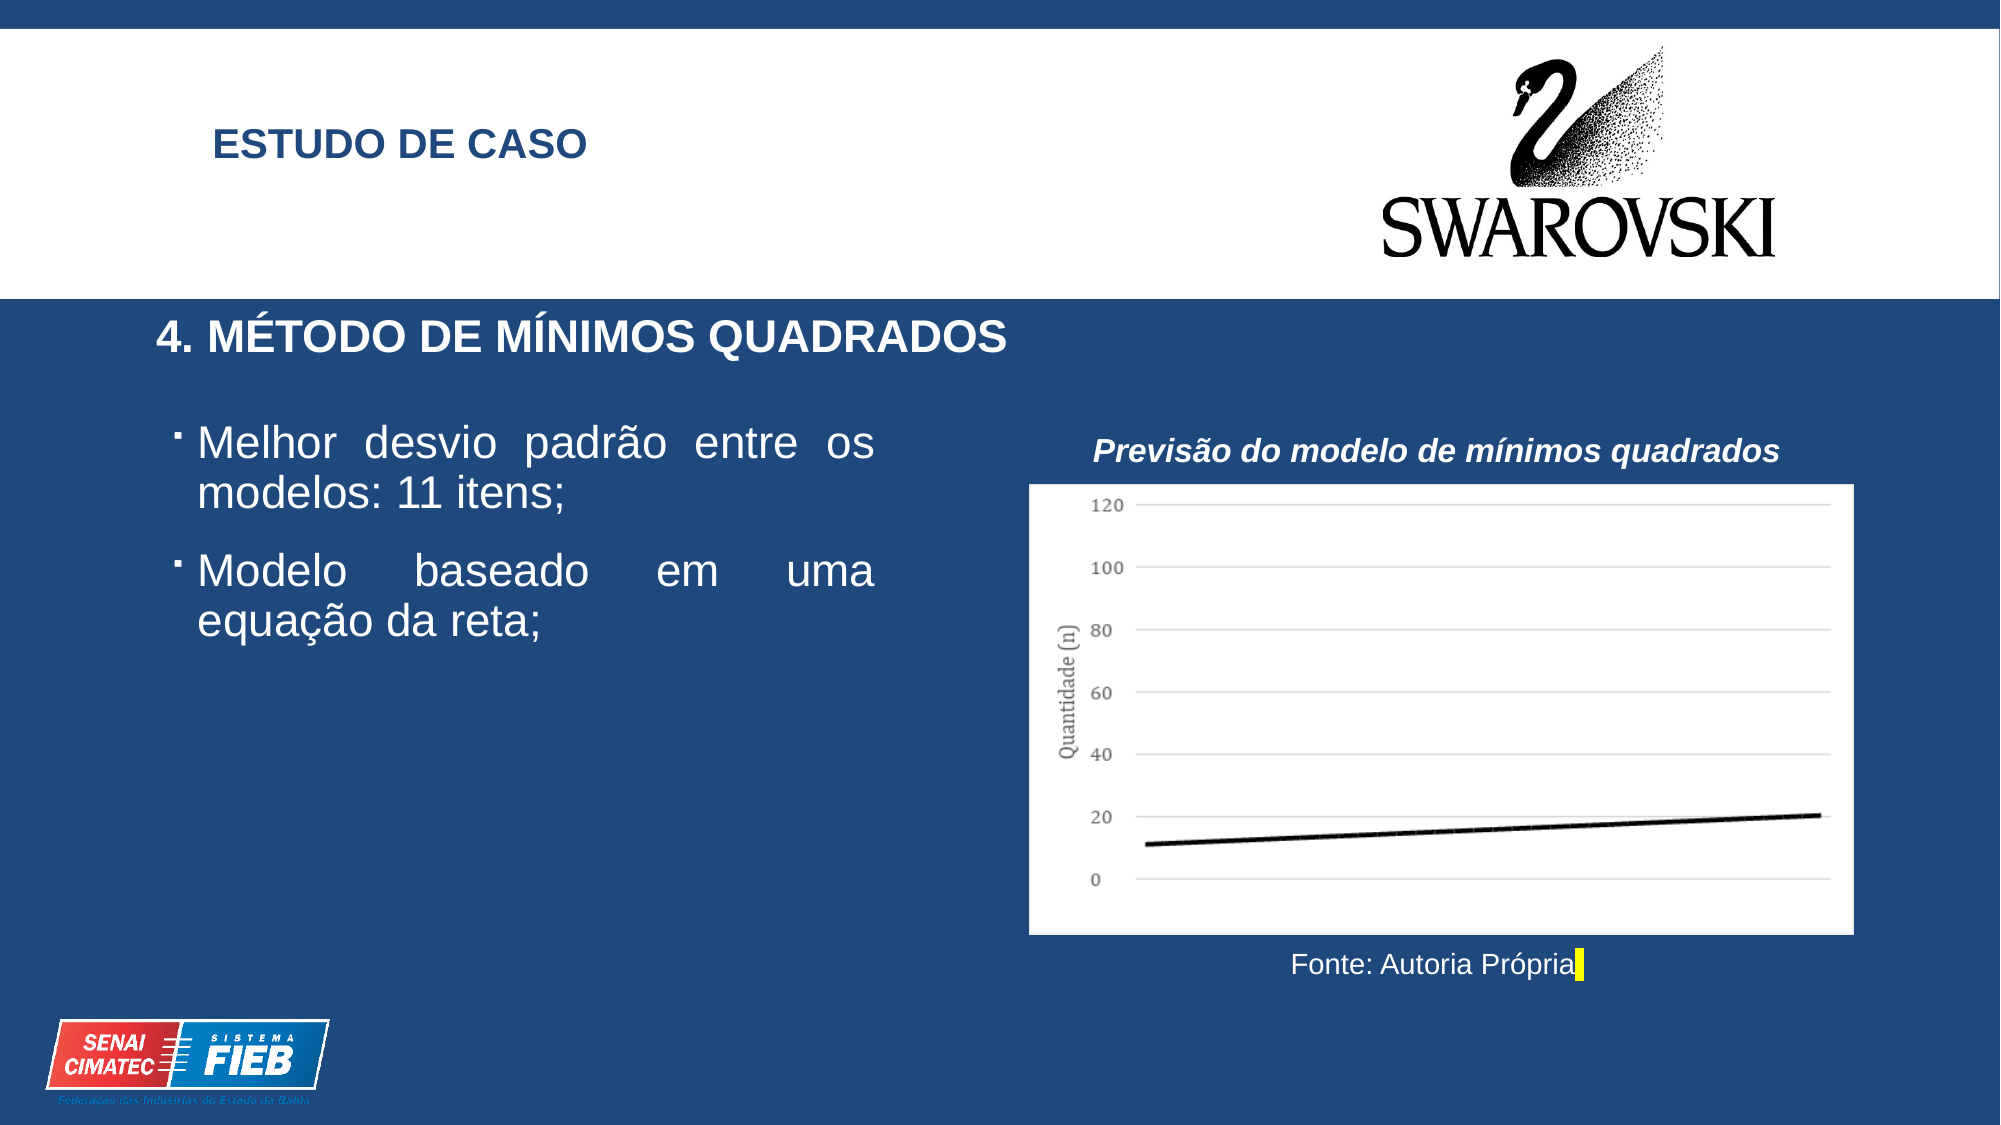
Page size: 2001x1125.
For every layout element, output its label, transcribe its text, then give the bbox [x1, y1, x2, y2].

picture [45, 1019, 330, 1107]
list Melhor desvio padrão entre os modelos: 11 itens; Modelo baseado em uma equação da reta; [152, 411, 891, 1102]
title ESTUDO DE CASO [197, 46, 1803, 295]
picture [1028, 484, 1854, 935]
picture [1383, 46, 1776, 258]
text_box 4. MÉTODO DE MÍNIMOS QUADRADOS [45, 298, 1120, 369]
text_box Previsão do modelo de mínimos quadrados [1076, 400, 1806, 476]
text_box Fonte: Autoria Própria [1274, 945, 1608, 988]
